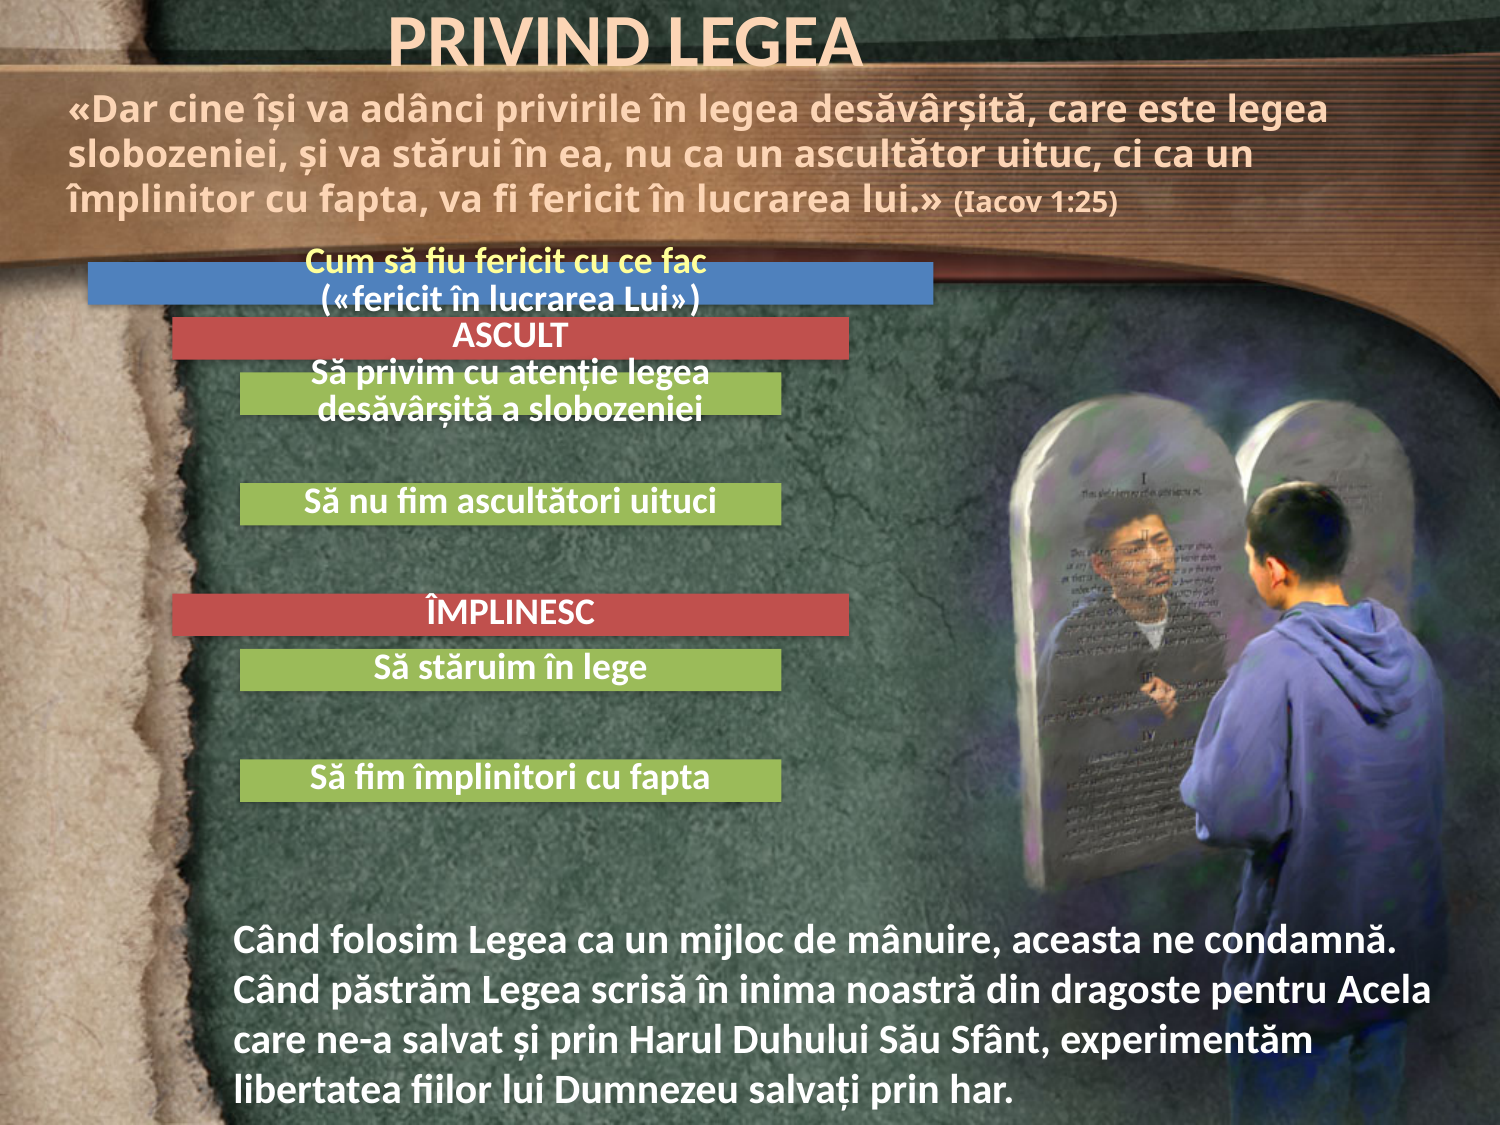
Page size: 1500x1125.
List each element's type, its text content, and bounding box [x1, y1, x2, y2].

text_box «Dar cine îşi va adânci privirile în legea desăvârşită, care este legea slobozeniei, şi va stărui în ea, nu ca un ascultător uituc, ci ca un împlinitor cu fapta, va fi fericit în lucrarea lui.» (Iacov 1:25) [53, 78, 1376, 228]
text_box Când folosim Legea ca un mijloc de mânuire, aceasta ne condamnă. Când păstrăm Legea scrisă în inima noastră din dragoste pentru Acela care ne-a salvat și prin Harul Duhului Său Sfânt, experimentăm libertatea fiilor lui Dumnezeu salvați prin har. [218, 904, 1495, 1120]
text_box PRIVIND LEGEA [147, 0, 1105, 89]
picture [0, 0, 1500, 1125]
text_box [0, 261, 1040, 913]
